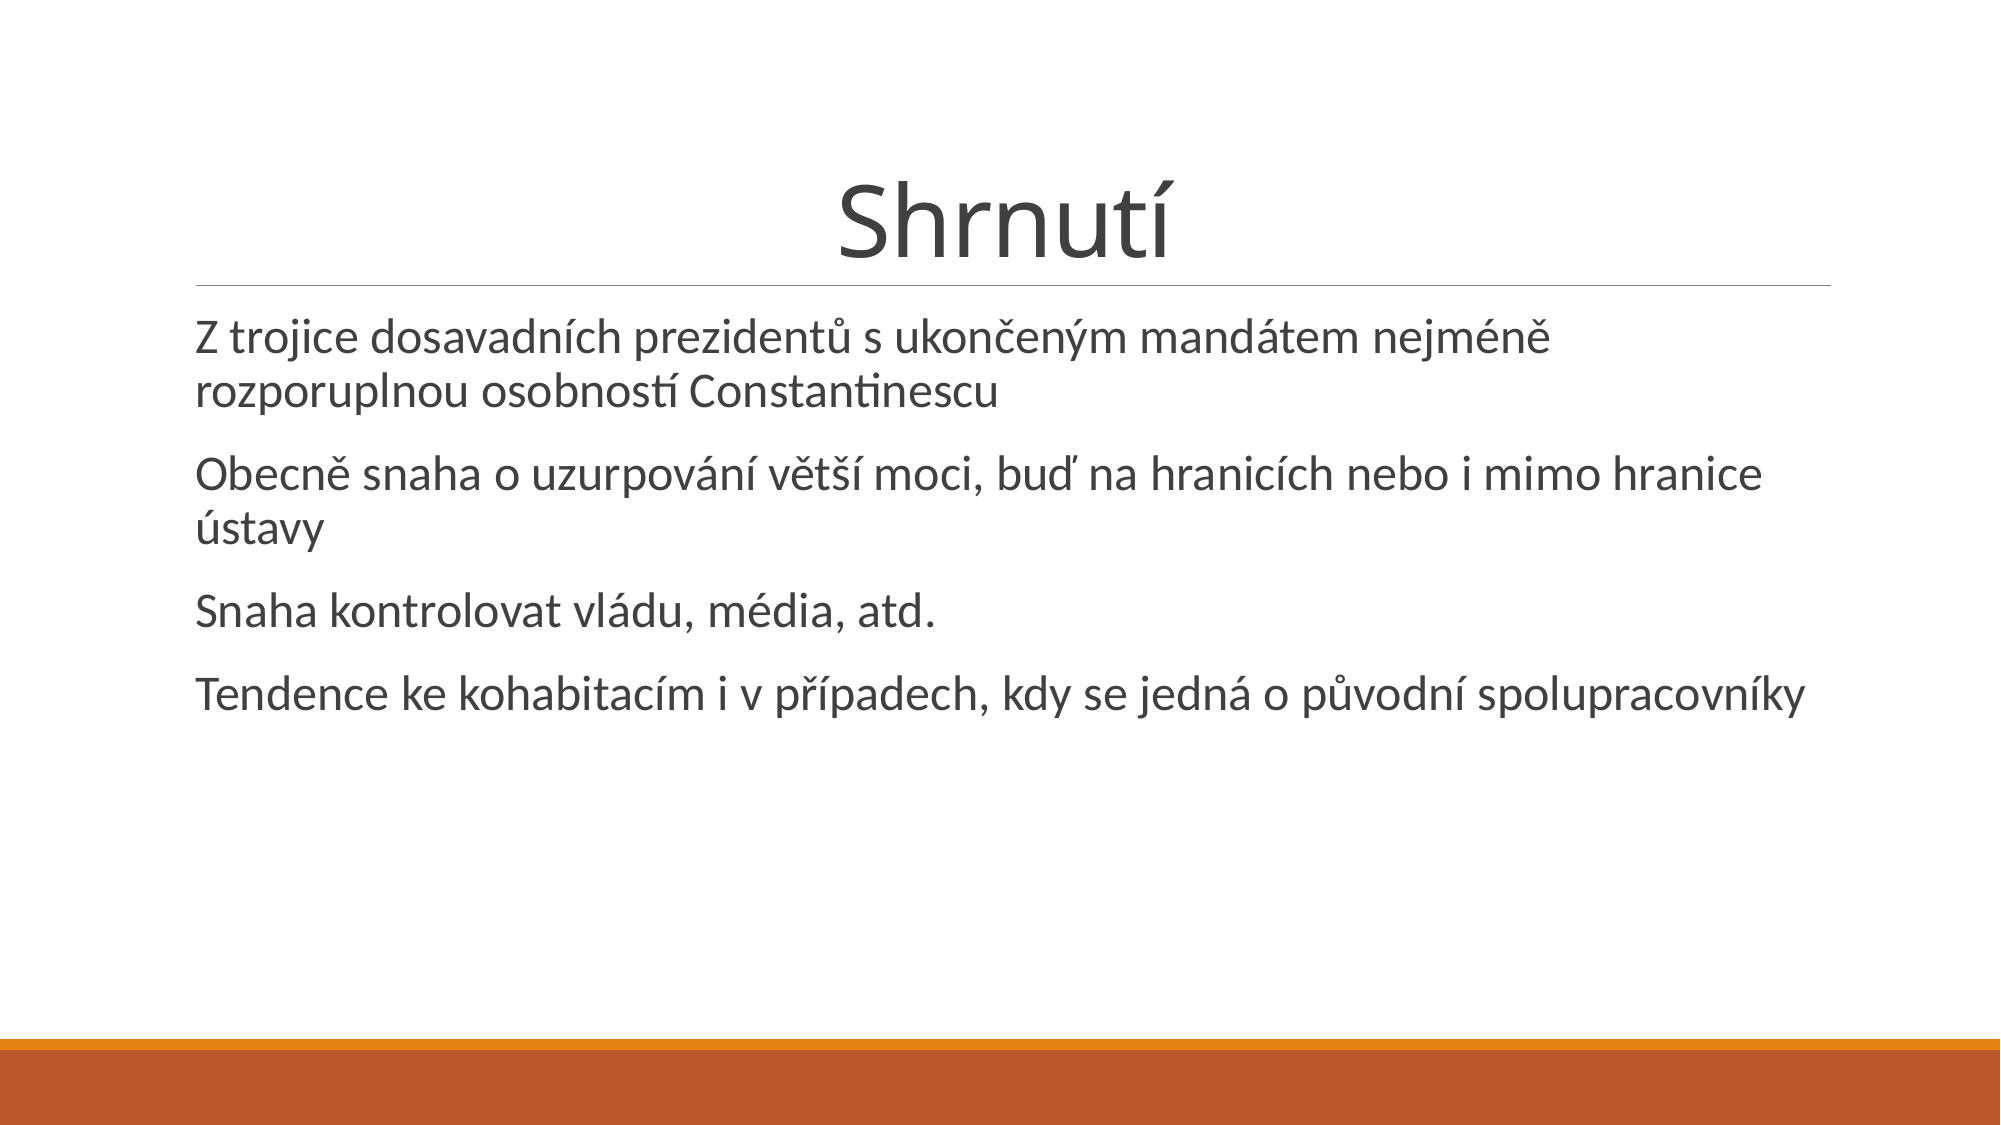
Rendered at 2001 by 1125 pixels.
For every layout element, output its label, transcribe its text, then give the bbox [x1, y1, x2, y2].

list Z trojice dosavadních prezidentů s ukončeným mandátem nejméně rozporuplnou osobností Constantinescu Obecně snaha o uzurpování větší moci, buď na hranicích nebo i mimo hranice ústavy Snaha kontrolovat vládu, média, atd. Tendence ke kohabitacím i v případech, kdy se jedná o původní spolupracovníky [180, 302, 1830, 963]
title Shrnutí [180, 47, 1830, 285]
